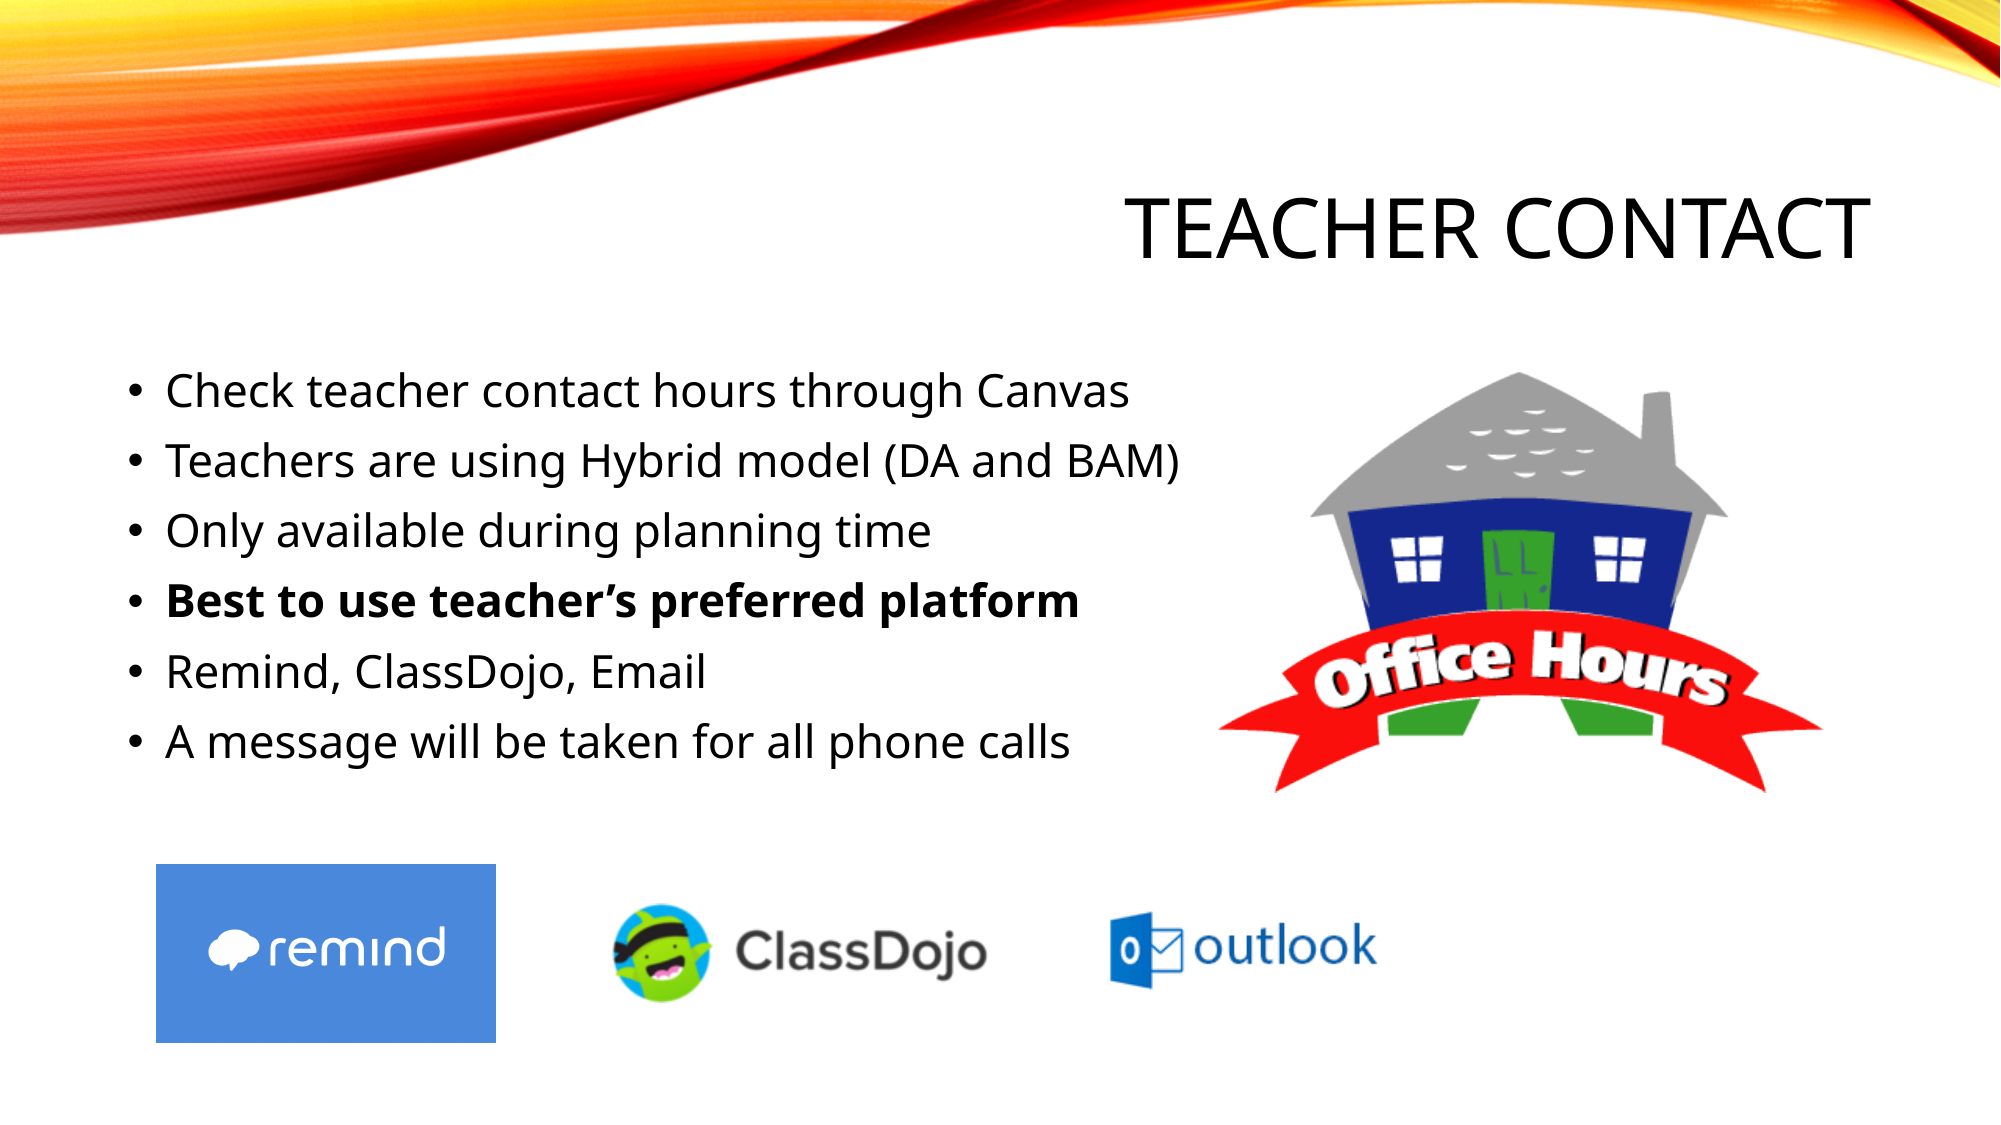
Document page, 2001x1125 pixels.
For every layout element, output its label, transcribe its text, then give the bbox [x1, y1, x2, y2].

list Check teacher contact hours through Canvas Teachers are using Hybrid model (DA and BAM) Only available during planning time Best to use teacher’s preferred platform Remind, ClassDojo, Email A message will be taken for all phone calls [112, 360, 1888, 1021]
picture [0, 0, 2000, 237]
picture [1218, 372, 1824, 793]
picture [156, 864, 496, 1043]
picture [1105, 879, 1388, 1021]
title Teacher contact [474, 125, 1888, 338]
picture [605, 896, 997, 1011]
